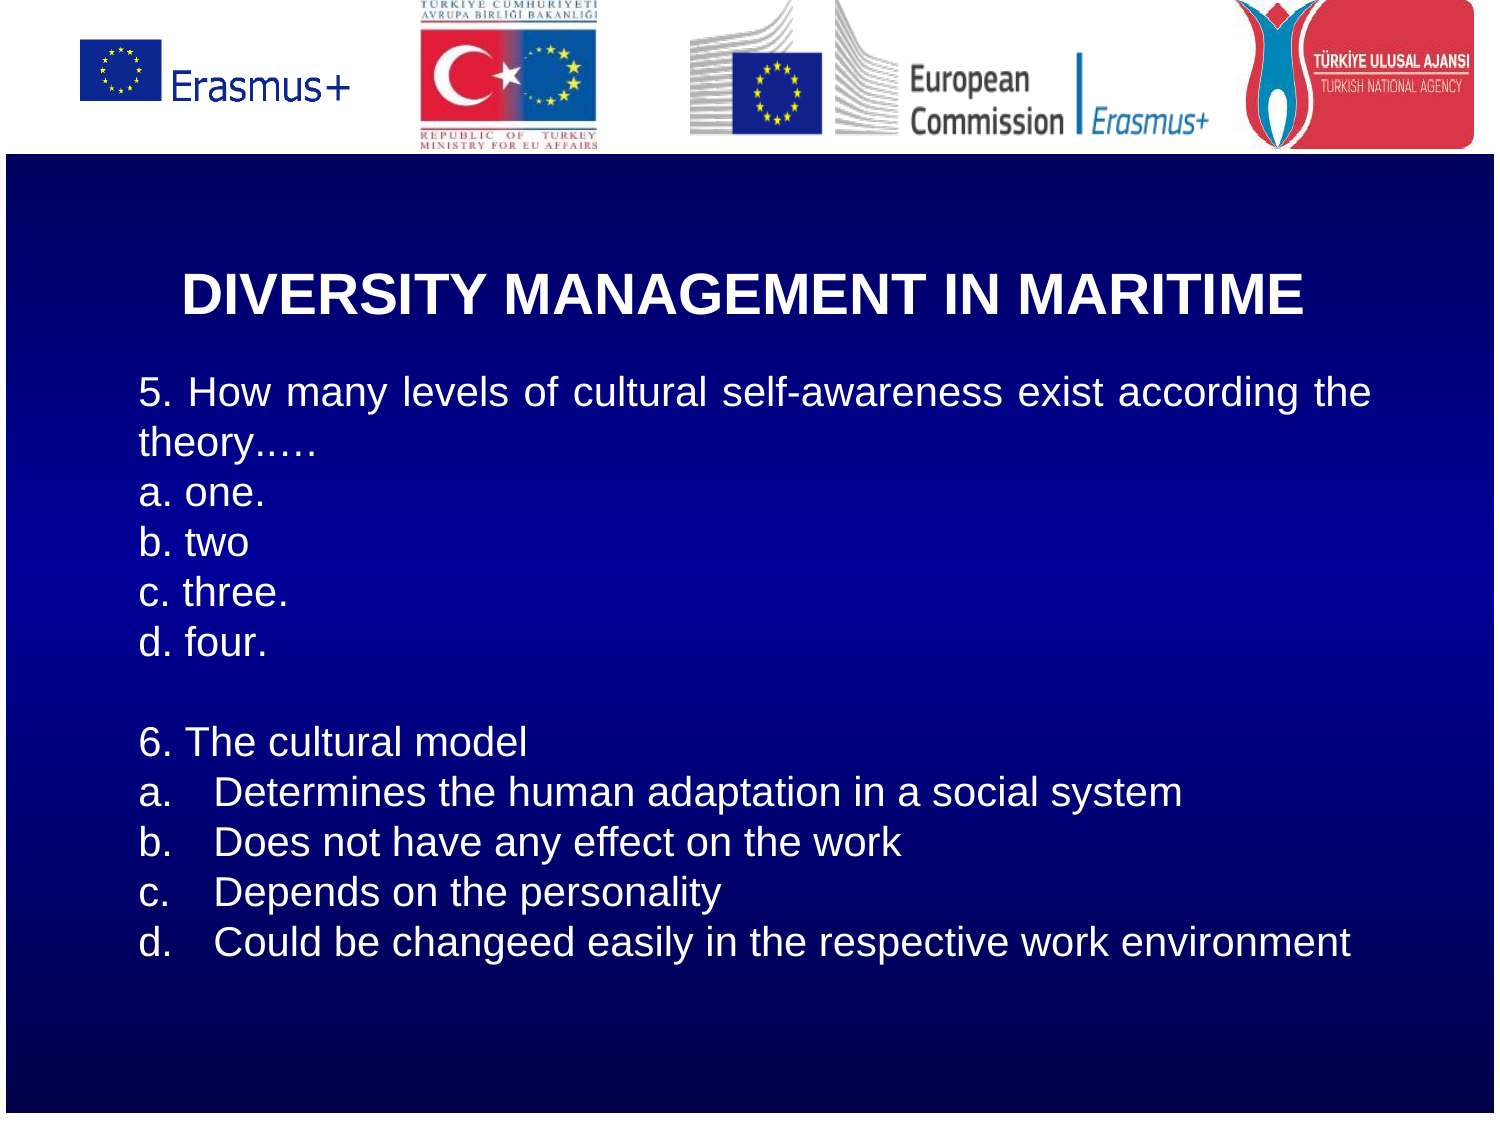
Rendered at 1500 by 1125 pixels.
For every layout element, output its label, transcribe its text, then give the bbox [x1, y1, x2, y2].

picture [690, 0, 1211, 145]
title DIVERSITY MANAGEMENT IN MARITIME [112, 231, 1388, 362]
picture [64, 21, 365, 119]
picture [1234, 0, 1474, 149]
subtitle 5. How many levels of cultural self-awareness exist according the theory..… a. one. b. two c. three. d. four. 6. The cultural model Determines the human adaptation in a social system Does not have any effect on the work Depends on the personality Could be changeed easily in the respective work environment [123, 357, 1388, 1066]
picture [420, 0, 597, 149]
